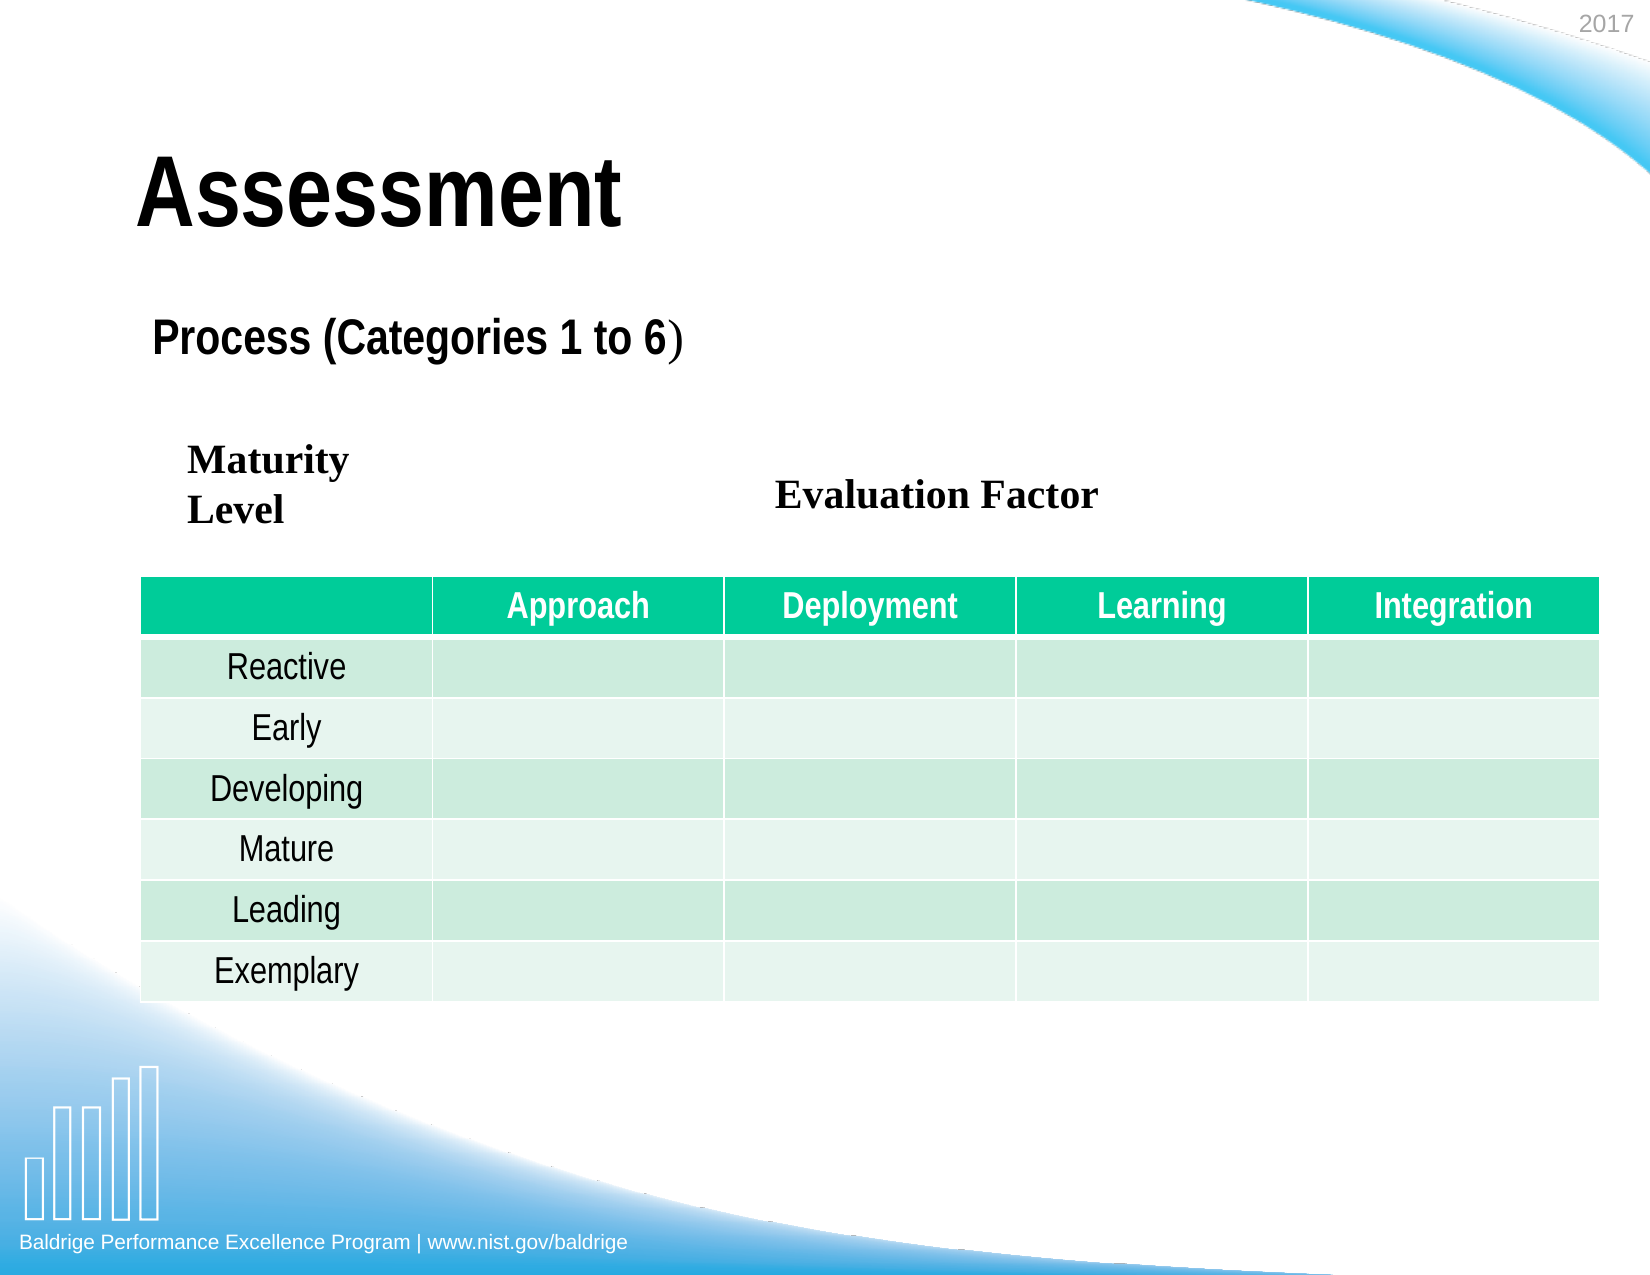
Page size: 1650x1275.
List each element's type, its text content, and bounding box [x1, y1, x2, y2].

table_cell [725, 759, 1015, 818]
table_cell [1309, 640, 1599, 697]
table_cell [433, 820, 723, 879]
table_cell [725, 640, 1015, 697]
table_header Learning [1017, 577, 1307, 634]
table_header Deployment [725, 577, 1015, 634]
table_cell Reactive [141, 640, 432, 697]
table_cell [1017, 820, 1307, 879]
table_cell Developing [141, 759, 432, 818]
text_box Process (Categories 1 to 6) [137, 296, 700, 372]
table_cell [1309, 699, 1599, 758]
table_cell [433, 640, 723, 697]
table_cell [725, 881, 1015, 940]
table_cell [433, 699, 723, 758]
table_cell [1017, 759, 1307, 818]
table_cell [433, 759, 723, 818]
table_cell [1017, 699, 1307, 758]
table_cell [1017, 942, 1307, 1001]
table_cell [725, 942, 1015, 1001]
table_header Integration [1309, 577, 1599, 634]
title Assessment [120, 101, 866, 297]
table_cell [1309, 820, 1599, 879]
table_cell [433, 942, 723, 1001]
table_cell Exemplary [141, 942, 432, 1001]
table_cell [1309, 759, 1599, 818]
table_cell [1309, 881, 1599, 940]
table_cell [725, 699, 1015, 758]
text_box Maturity Level [172, 424, 365, 540]
table_header [141, 577, 432, 634]
table_header Approach [433, 577, 723, 634]
table_cell [1309, 942, 1599, 1001]
table_cell Leading [141, 881, 432, 940]
table_cell [1017, 881, 1307, 940]
table_cell [1017, 640, 1307, 697]
table_cell [725, 820, 1015, 879]
table_cell Early [141, 699, 432, 758]
table_cell Mature [141, 820, 432, 879]
table_cell [433, 881, 723, 940]
text_box Evaluation Factor [760, 459, 1115, 524]
